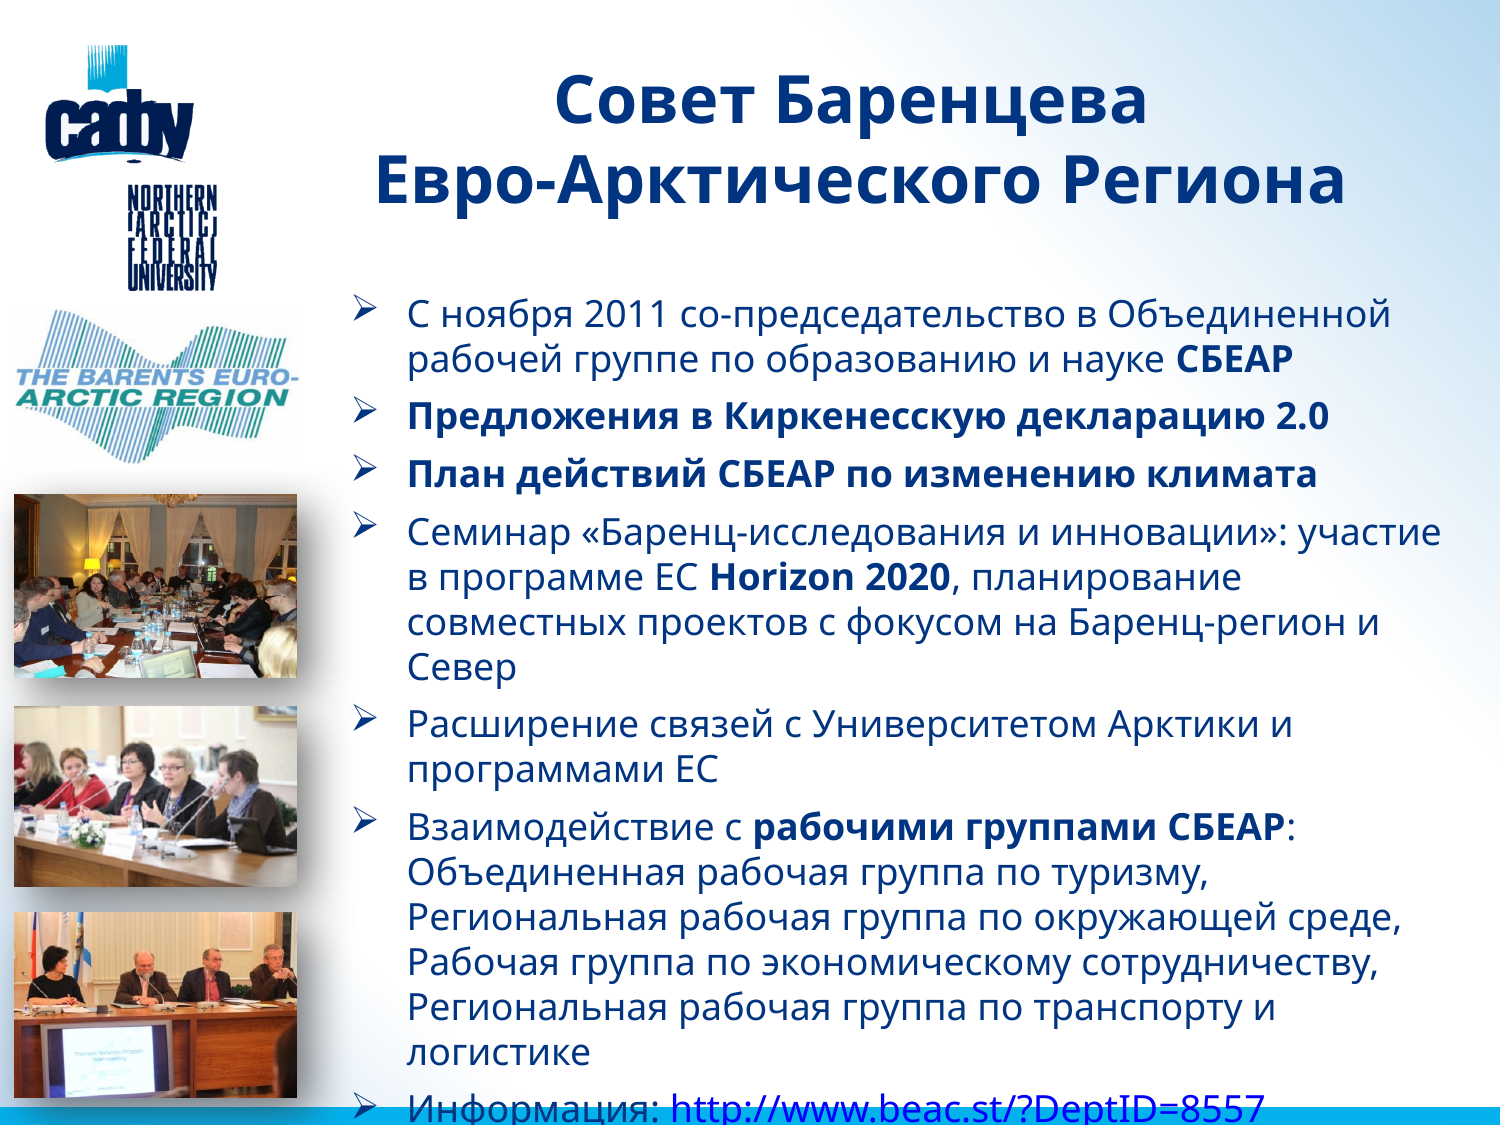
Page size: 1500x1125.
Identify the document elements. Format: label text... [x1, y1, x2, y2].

list С ноября 2011 со-председательство в Объединенной рабочей группе по образованию и науке СБЕАР Предложения в Киркенесскую декларацию 2.0 План действий СБЕАР по изменению климата Семинар «Баренц-исследования и инновации»: участие в программе ЕС Horizon 2020, планирование совместных проектов с фокусом на Баренц-регион и Север Расширение связей с Университетом Арктики и программами ЕС Взаимодействие с рабочими группами СБЕАР: Объединенная рабочая группа по туризму, Региональная рабочая группа по окружающей среде, Рабочая группа по экономическому сотрудничеству, Региональная рабочая группа по транспорту и логистике Информация: http://www.beac.st/?DeptID=8557 [335, 282, 1487, 1090]
title Совет Баренцева Евро-Арктического Региона [232, 77, 1490, 196]
picture [0, 0, 1500, 1125]
slide_number 10 [1074, 1042, 1425, 1103]
